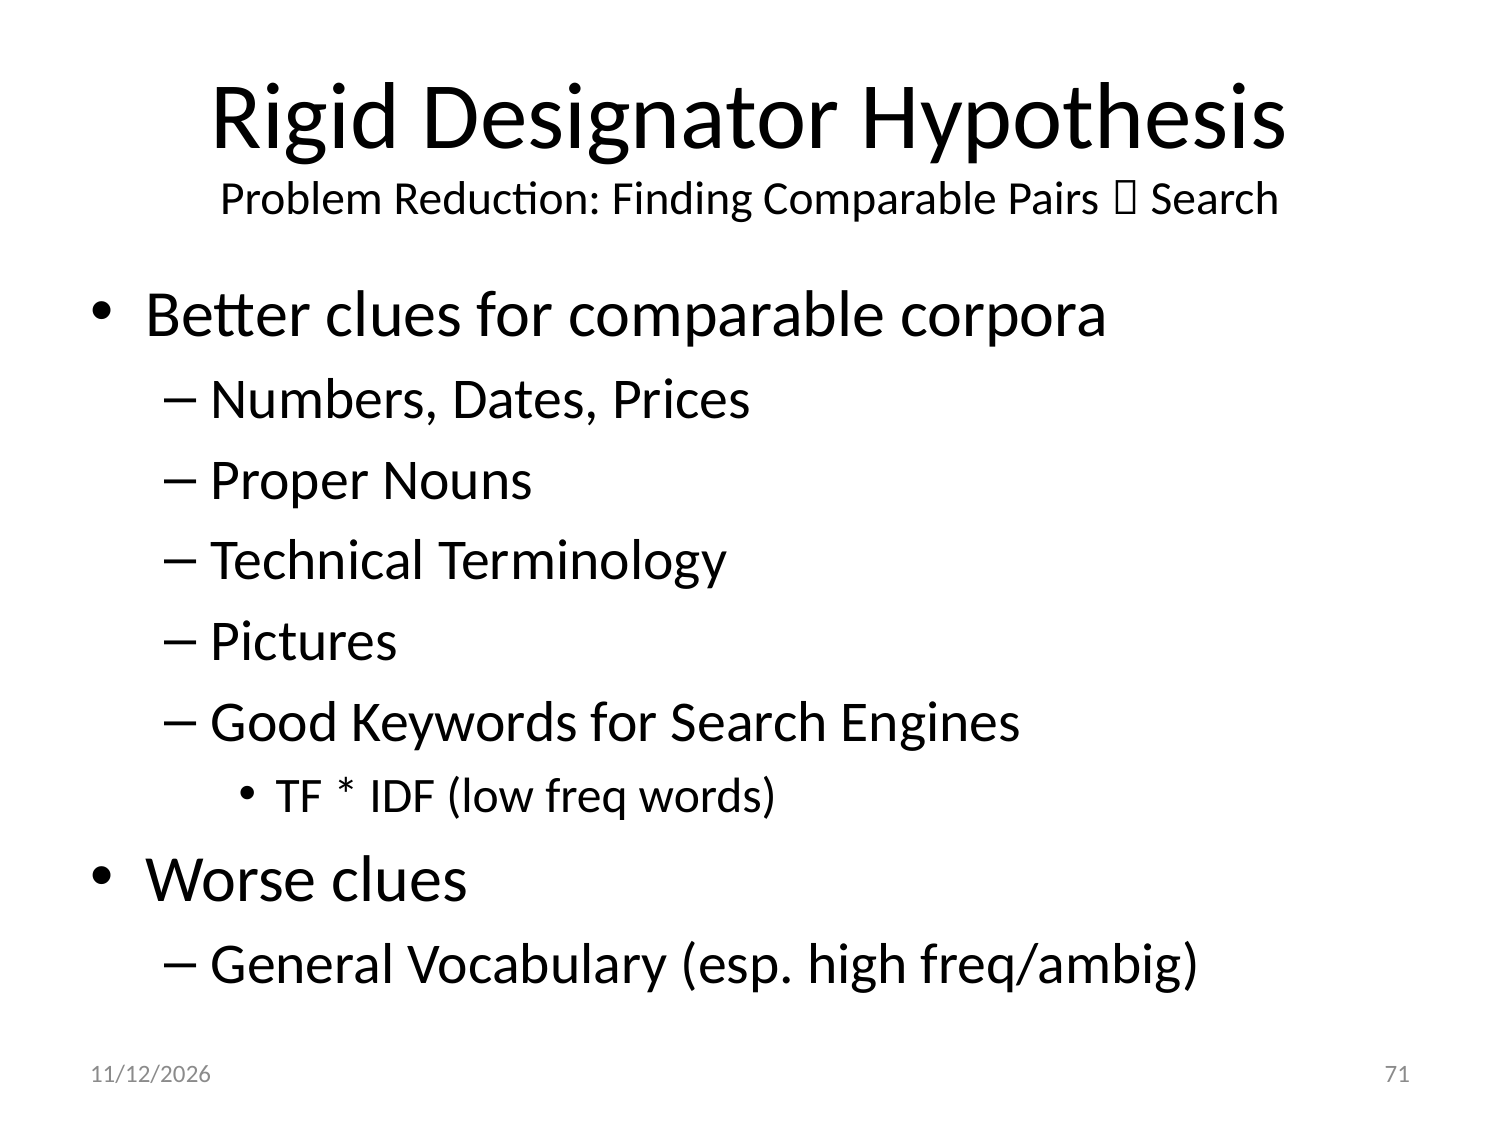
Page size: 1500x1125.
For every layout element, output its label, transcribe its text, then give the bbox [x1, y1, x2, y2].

title Rigid Designator Hypothesis Problem Reduction: Finding Comparable Pairs  Search [75, 45, 1425, 233]
list Better clues for comparable corpora Numbers, Dates, Prices Proper Nouns Technical Terminology Pictures Good Keywords for Search Engines TF * IDF (low freq words) Worse clues General Vocabulary (esp. high freq/ambig) [75, 262, 1425, 1005]
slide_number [75, 1042, 425, 1103]
slide_number 71 [1074, 1042, 1425, 1103]
